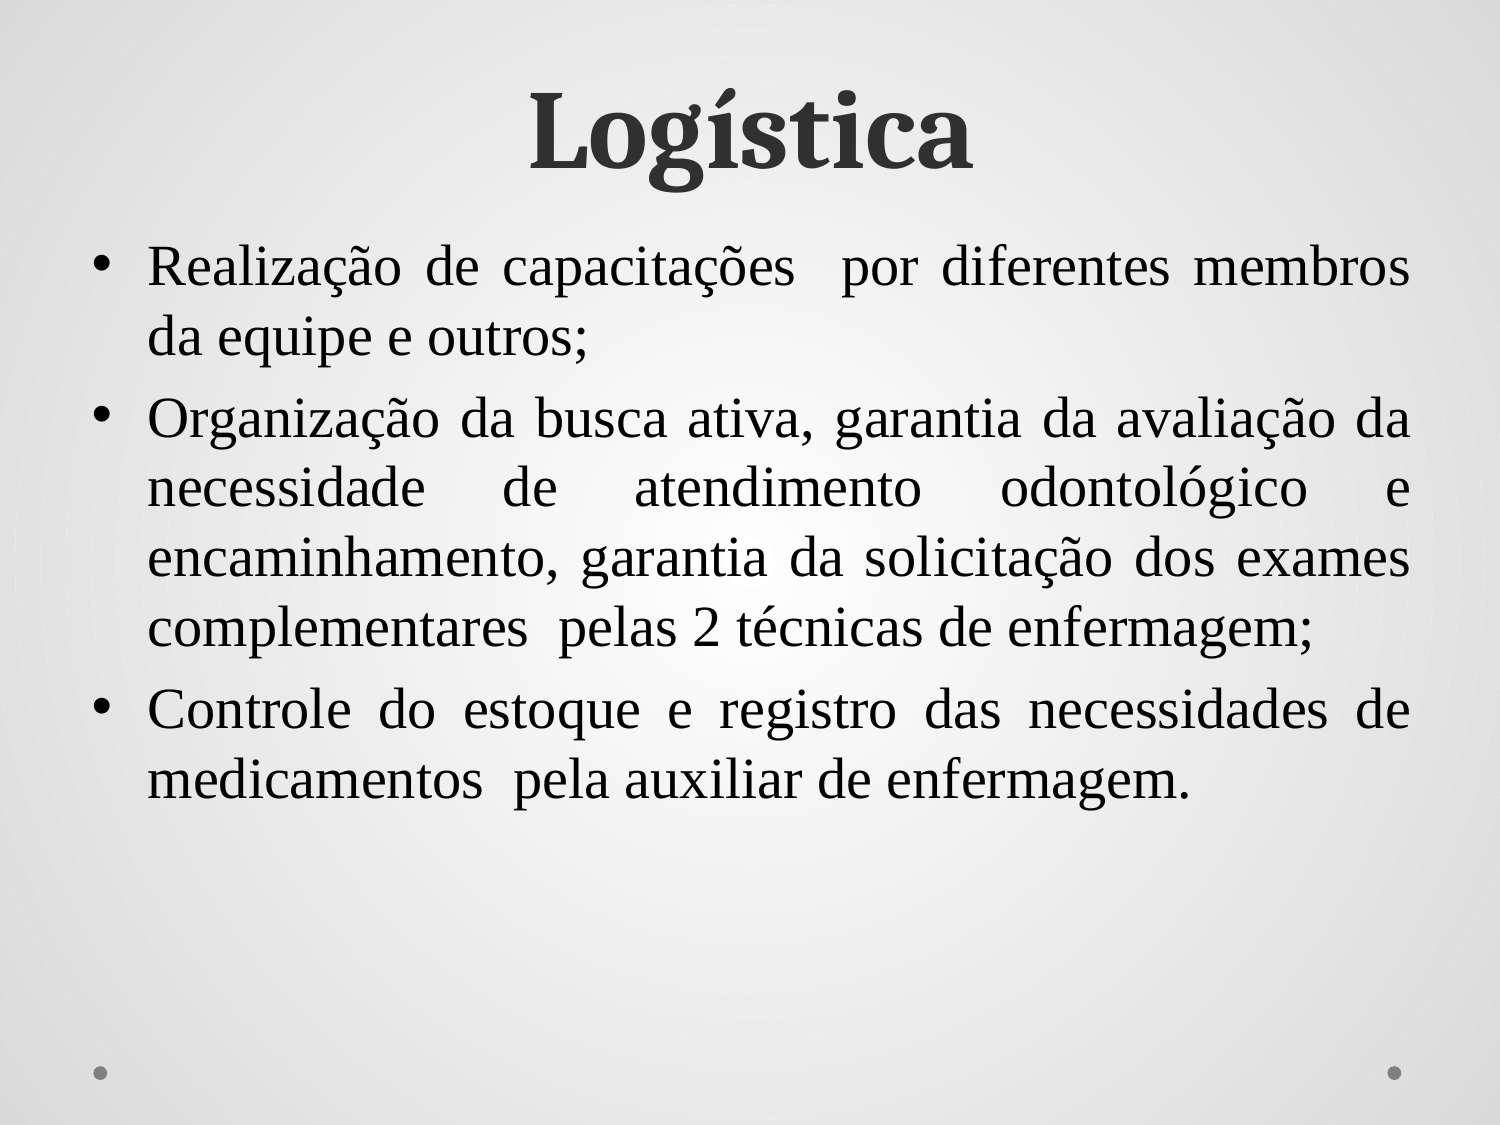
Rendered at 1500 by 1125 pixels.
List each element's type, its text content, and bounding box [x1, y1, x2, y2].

list Realização de capacitações por diferentes membros da equipe e outros; Organização da busca ativa, garantia da avaliação da necessidade de atendimento odontológico e encaminhamento, garantia da solicitação dos exames complementares pelas 2 técnicas de enfermagem; Controle do estoque e registro das necessidades de medicamentos pela auxiliar de enfermagem. [76, 219, 1427, 963]
title Logística [76, 0, 1427, 199]
